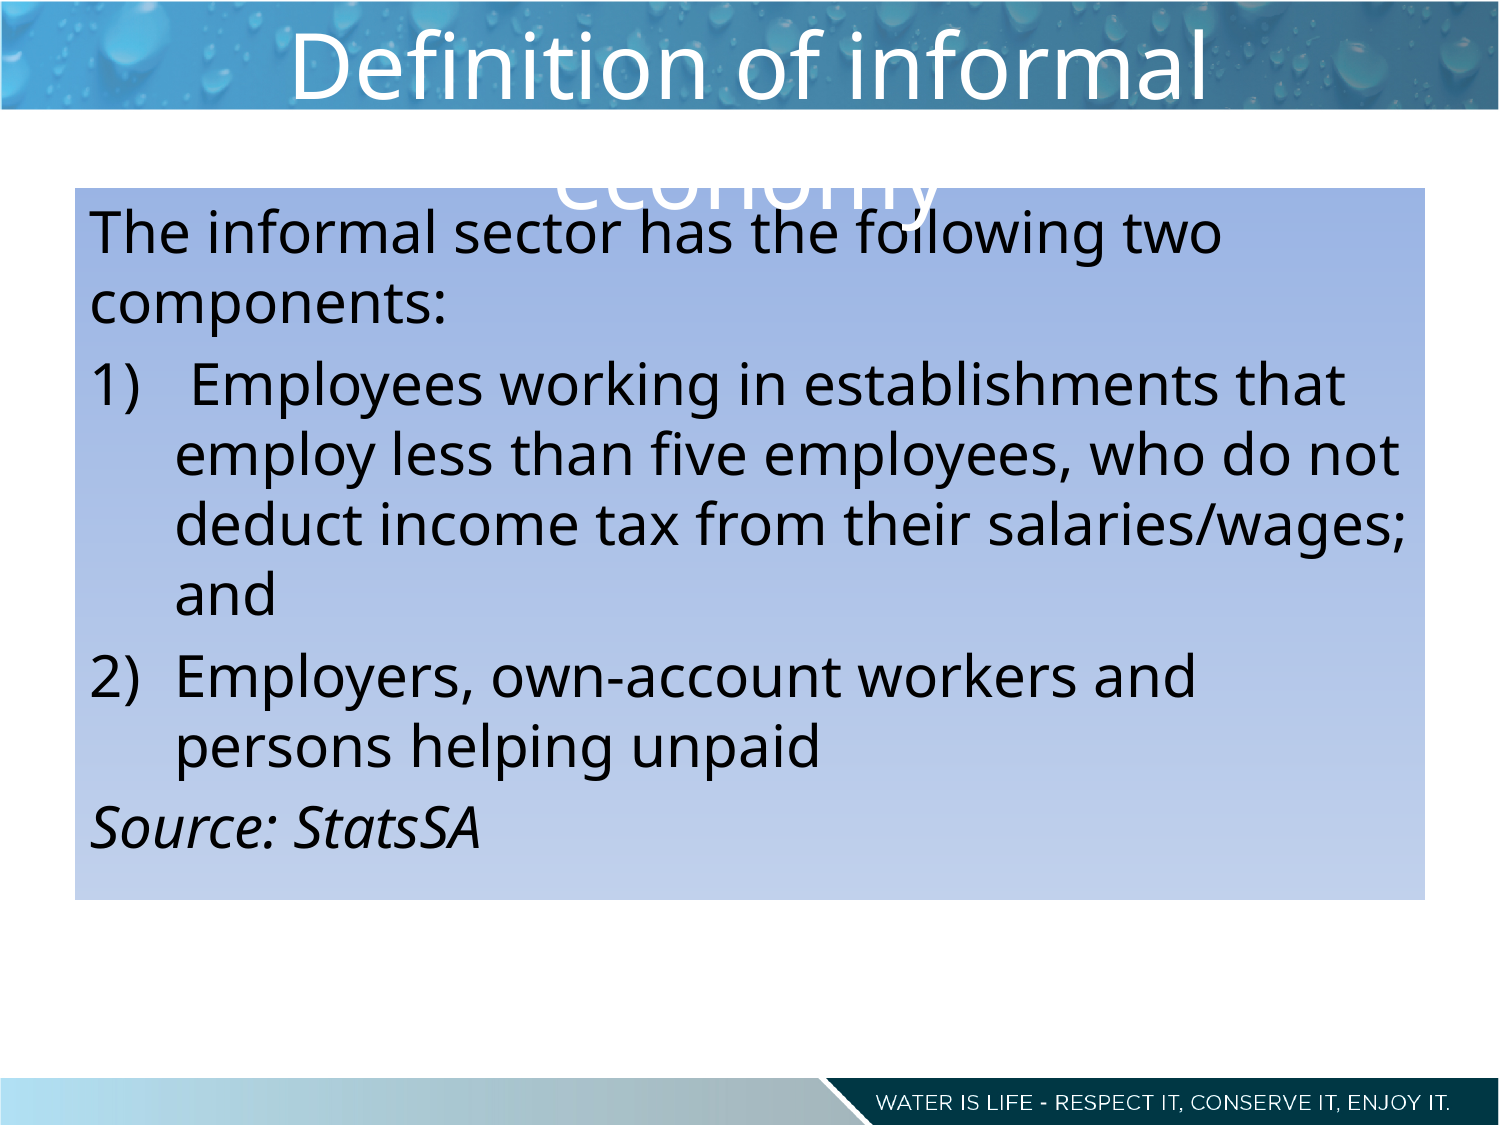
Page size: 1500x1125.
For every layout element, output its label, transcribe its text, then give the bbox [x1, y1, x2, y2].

picture [0, 0, 1500, 1125]
list The informal sector has the following two components: Employees working in establishments that employ less than five employees, who do not deduct income tax from their salaries/wages; and Employers, own-account workers and persons helping unpaid Source: StatsSA [75, 188, 1425, 900]
title Definition of informal economy [75, 0, 1425, 146]
picture [1057, 1096, 1064, 1109]
